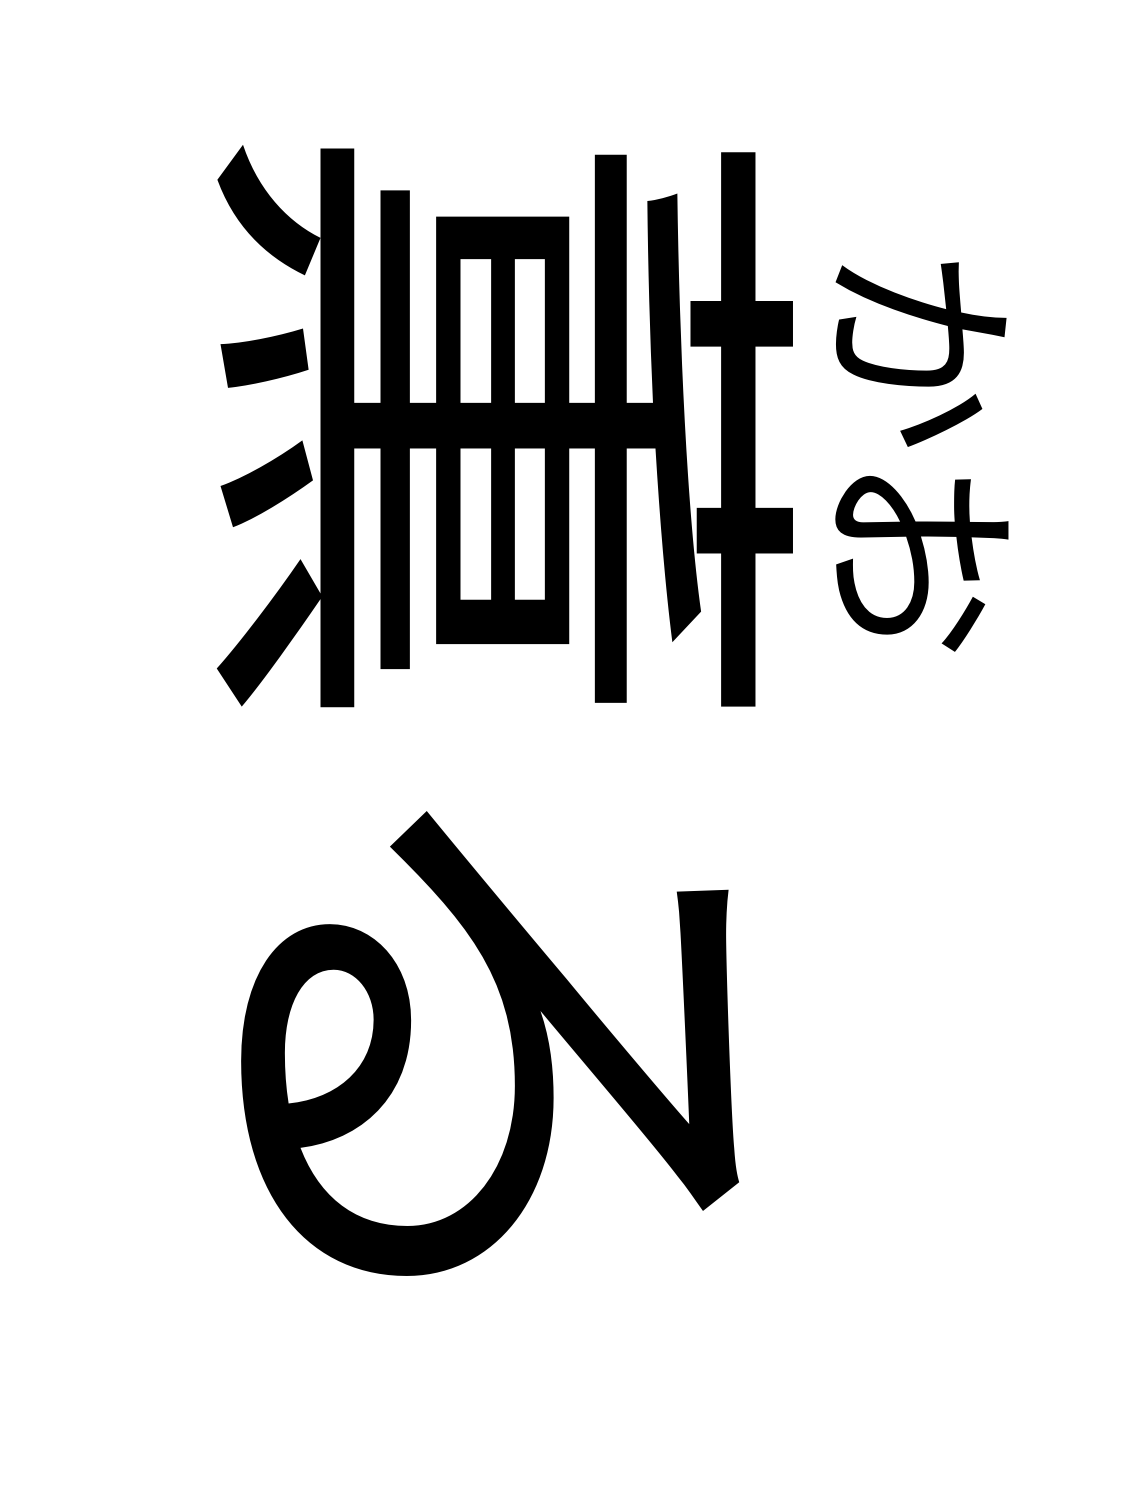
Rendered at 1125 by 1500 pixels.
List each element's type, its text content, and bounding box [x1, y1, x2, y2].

text_box 薫る [135, 116, 775, 1384]
text_box かお [775, 88, 1058, 1459]
